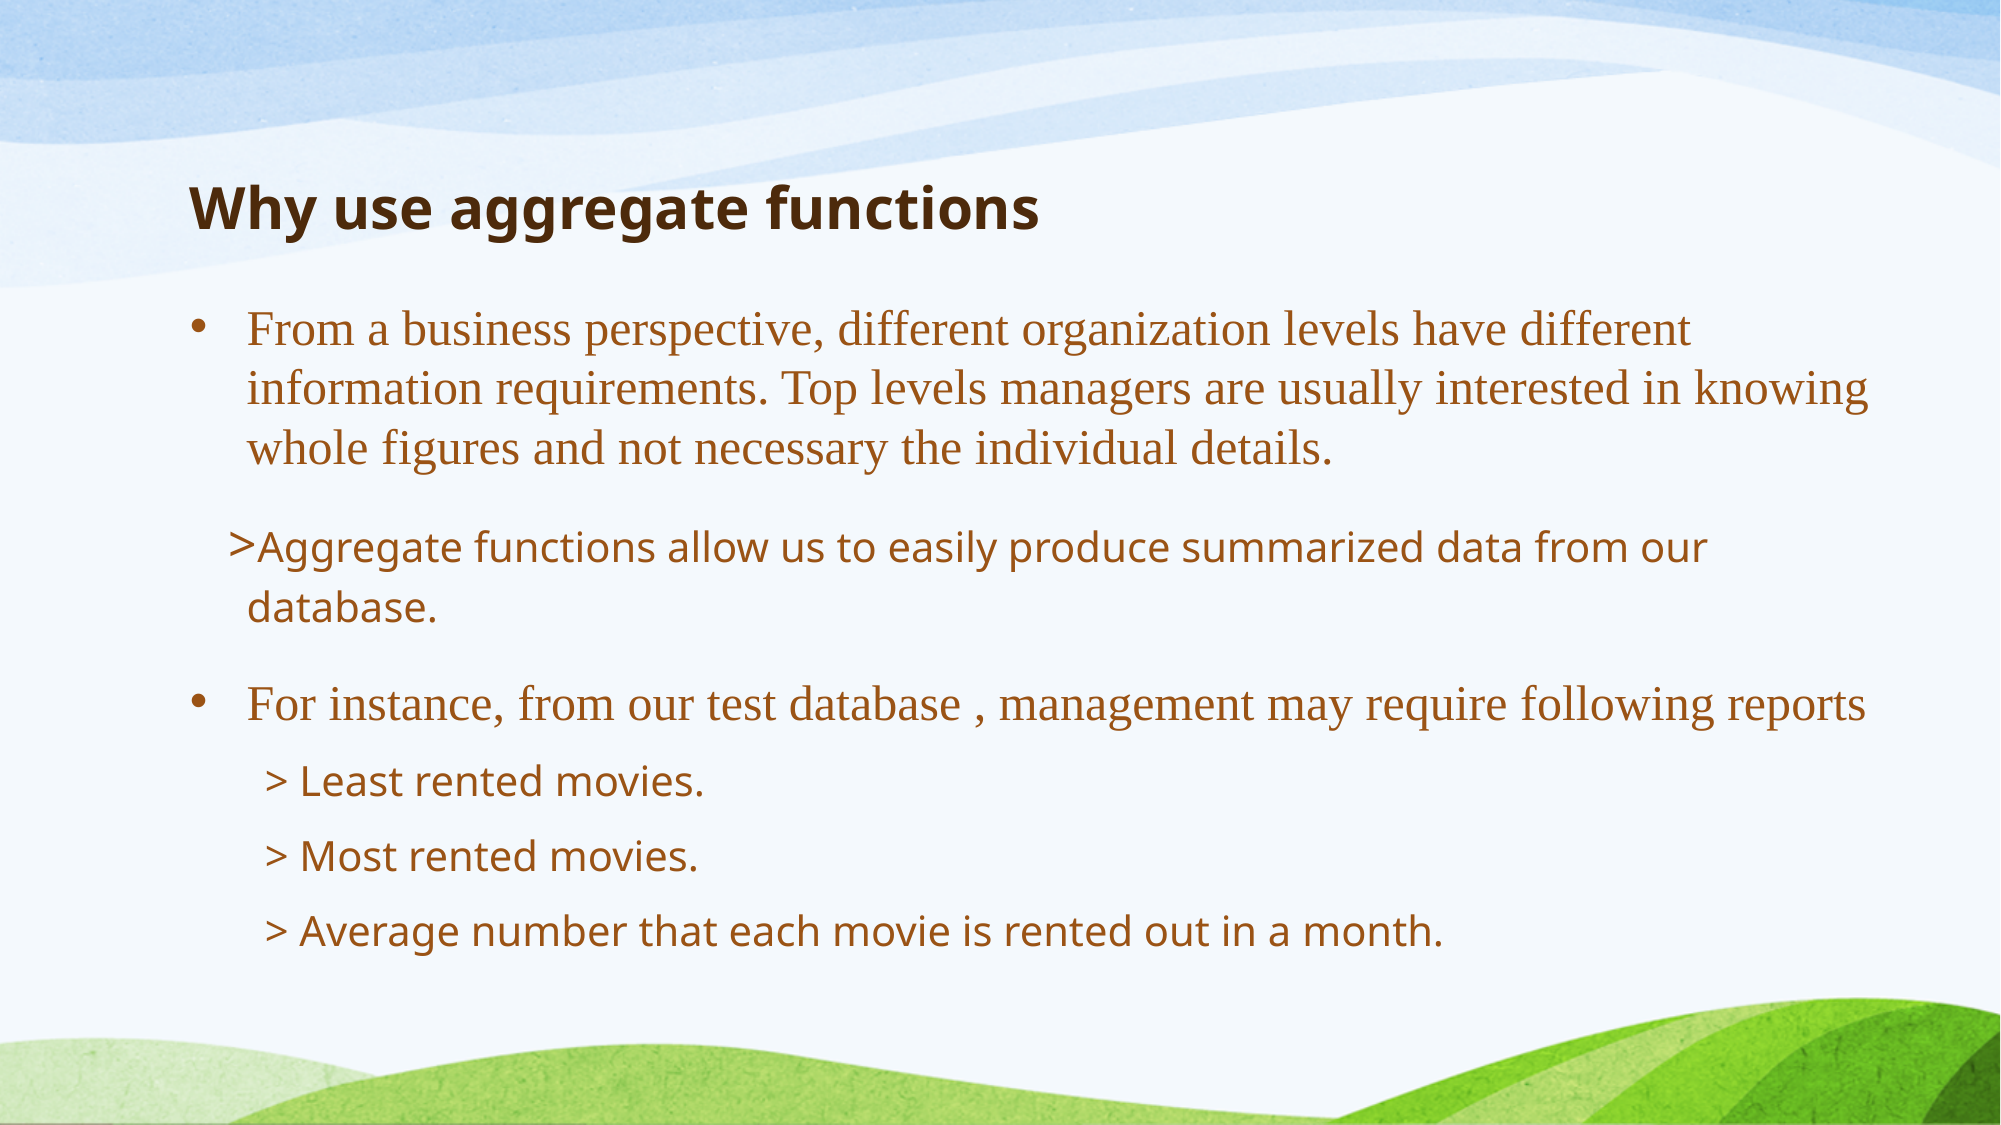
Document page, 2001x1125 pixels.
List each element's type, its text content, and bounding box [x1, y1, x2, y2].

picture [0, 0, 2001, 1125]
title Why use aggregate functions [174, 50, 1825, 250]
list From a business perspective, different organization levels have different information requirements. Top levels managers are usually interested in knowing whole figures and not necessary the individual details. >Aggregate functions allow us to easily produce summarized data from our database. For instance, from our test database , management may require following reports > Least rented movies. > Most rented movies. > Average number that each movie is rented out in a month. [174, 287, 1897, 971]
